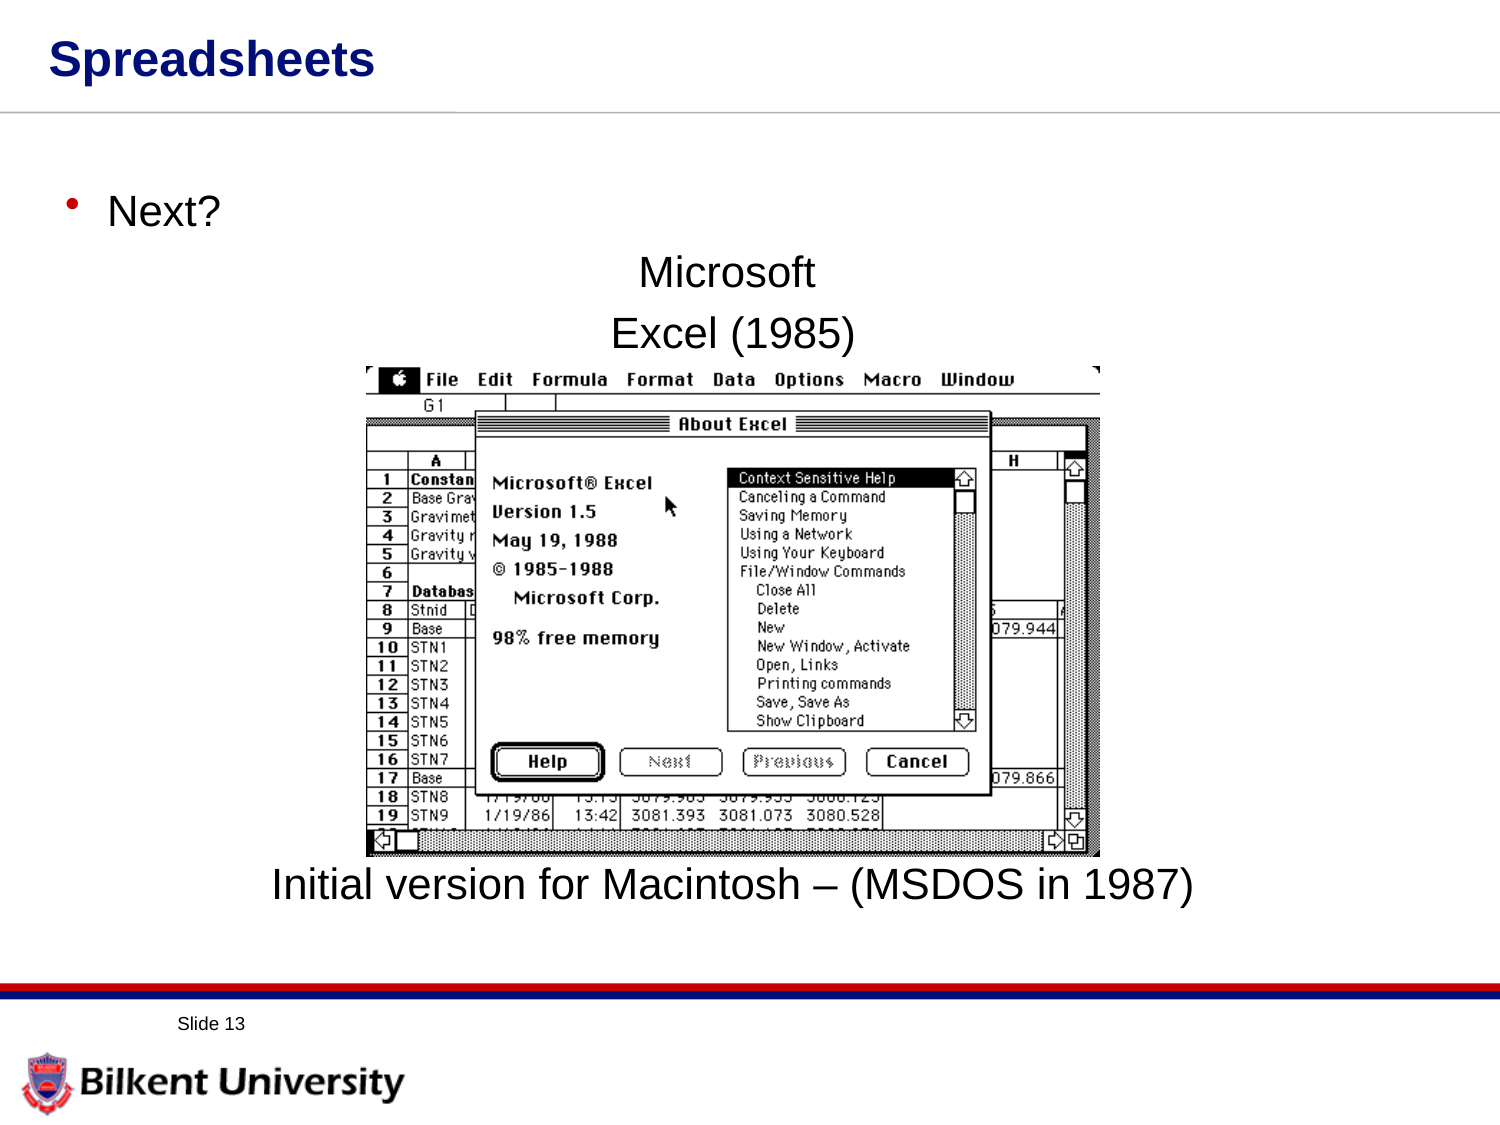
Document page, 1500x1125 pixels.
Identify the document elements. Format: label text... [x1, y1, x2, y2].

picture [10, 1043, 422, 1125]
title Spreadsheets [33, 0, 1201, 151]
picture [366, 366, 1101, 857]
list Next? Microsoft Excel (1985) Initial version for Macintosh – (MSDOS in 1987) [49, 174, 1417, 938]
